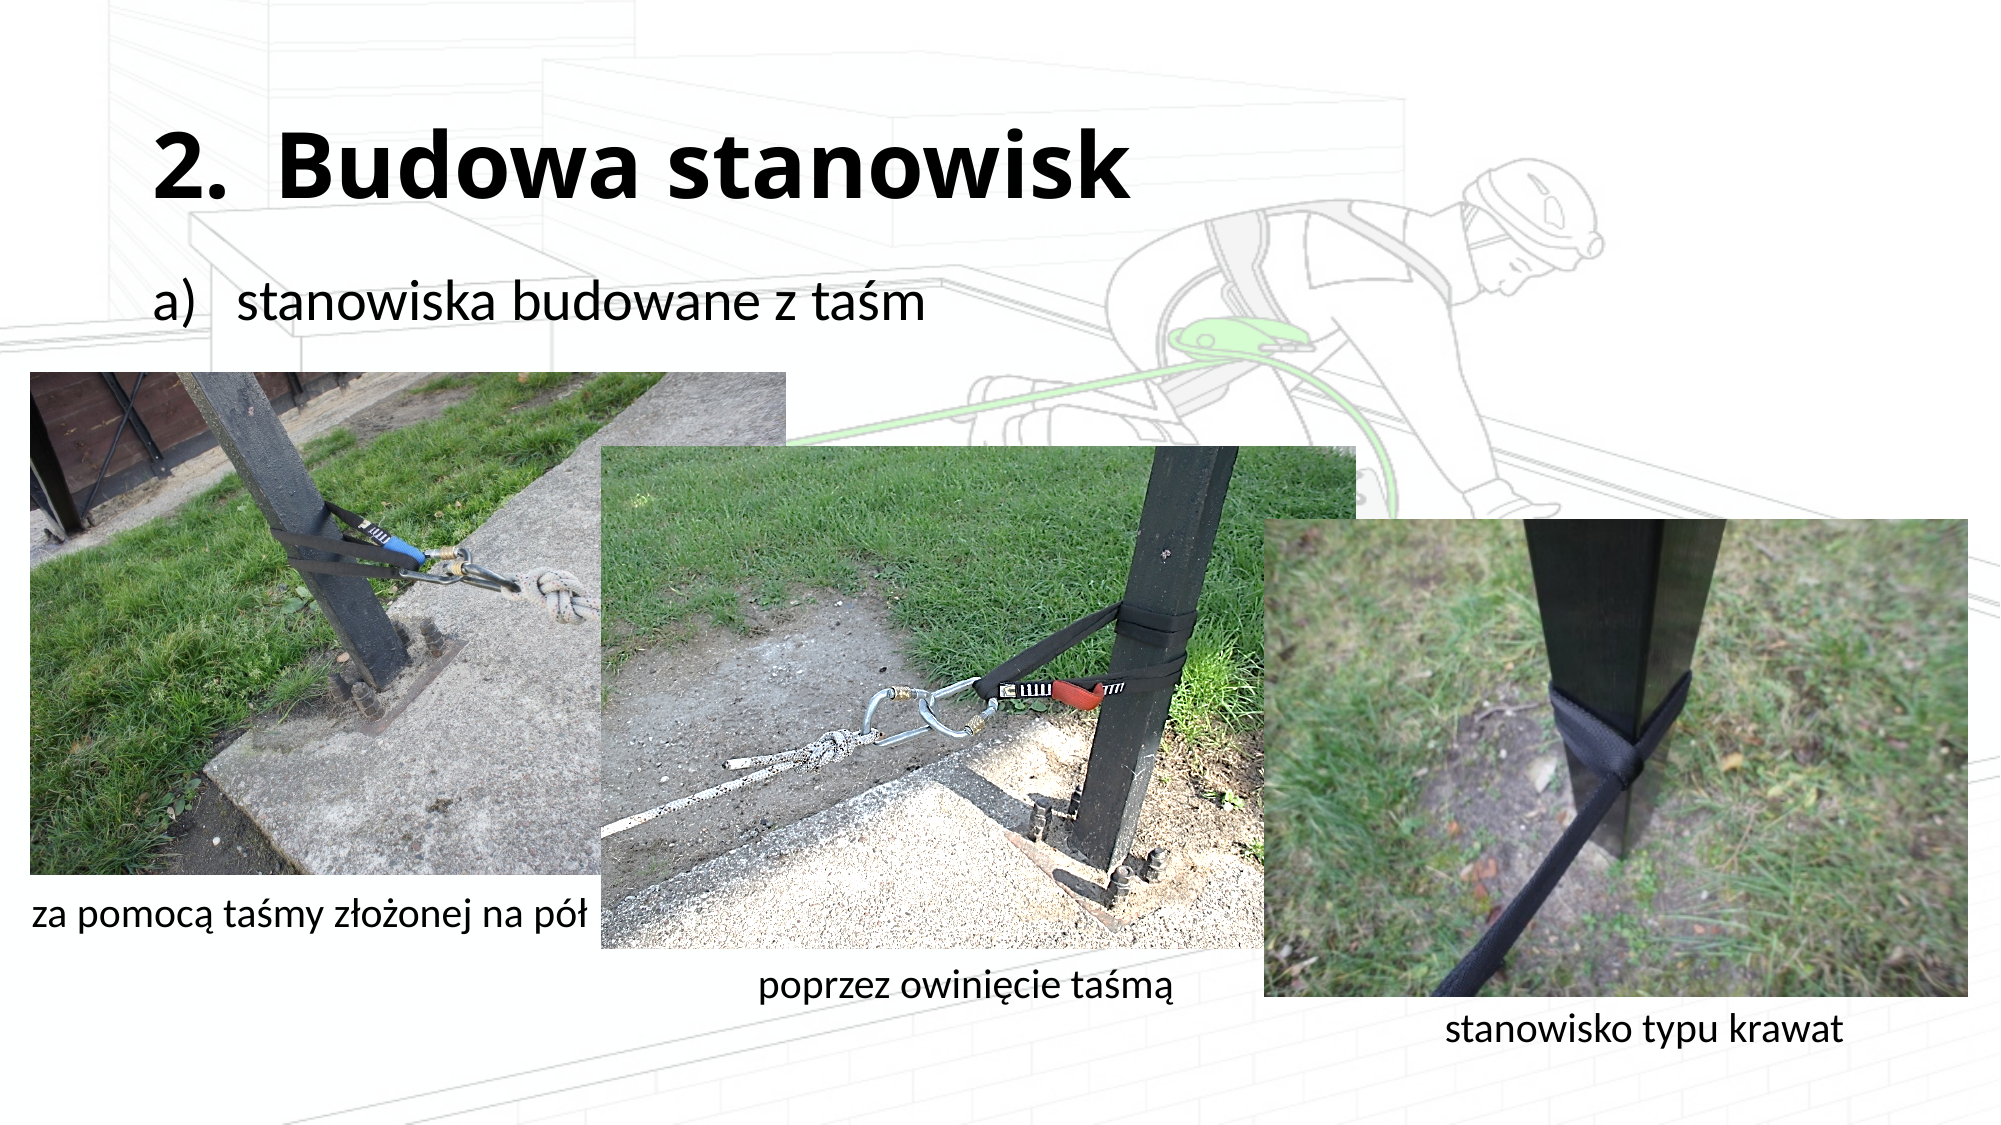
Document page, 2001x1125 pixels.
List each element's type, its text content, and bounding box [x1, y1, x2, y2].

text_box poprzez owinięcie taśmą [742, 955, 1214, 1044]
text_box za pomocą taśmy złożonej na pół [16, 883, 615, 973]
text_box stanowisko typu krawat [1429, 999, 1901, 1088]
list stanowiska budowane z taśm [137, 262, 979, 352]
picture [30, 372, 1968, 997]
title Budowa stanowisk [137, 59, 1863, 278]
